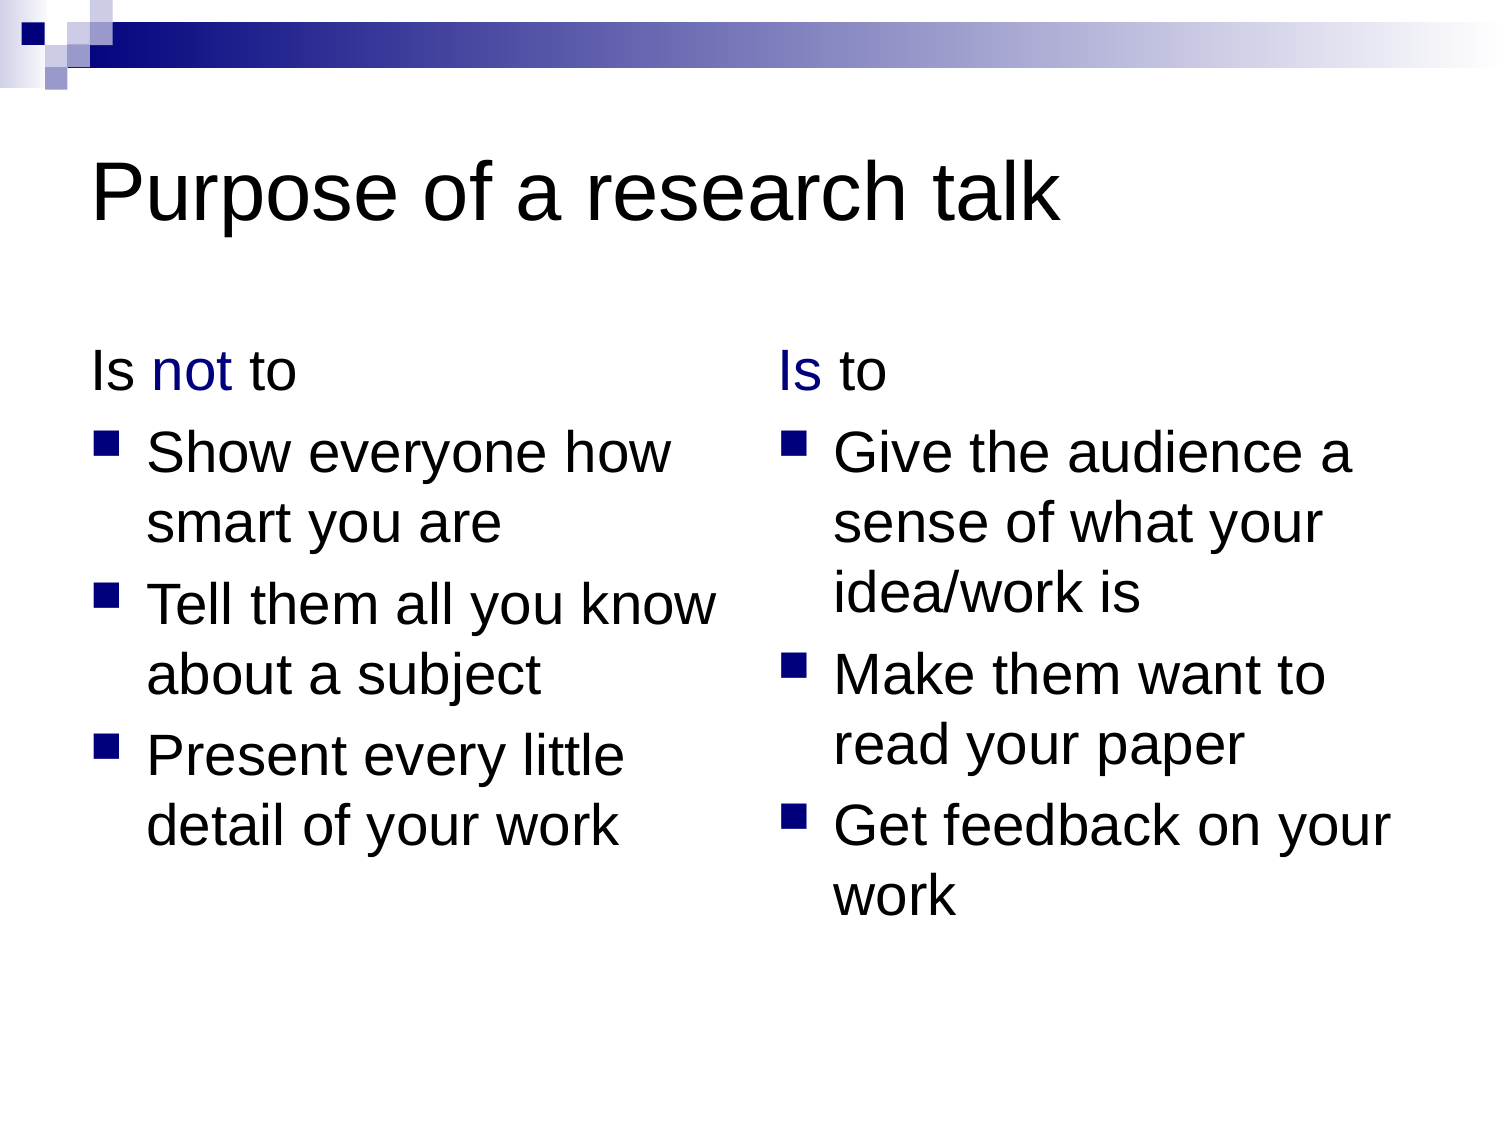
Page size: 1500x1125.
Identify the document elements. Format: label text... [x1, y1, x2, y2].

list Is not to Show everyone how smart you are Tell them all you know about a subject Present every little detail of your work [75, 324, 738, 963]
list Is to Give the audience a sense of what your idea/work is Make them want to read your paper Get feedback on your work [762, 324, 1425, 963]
title Purpose of a research talk [75, 75, 1425, 300]
